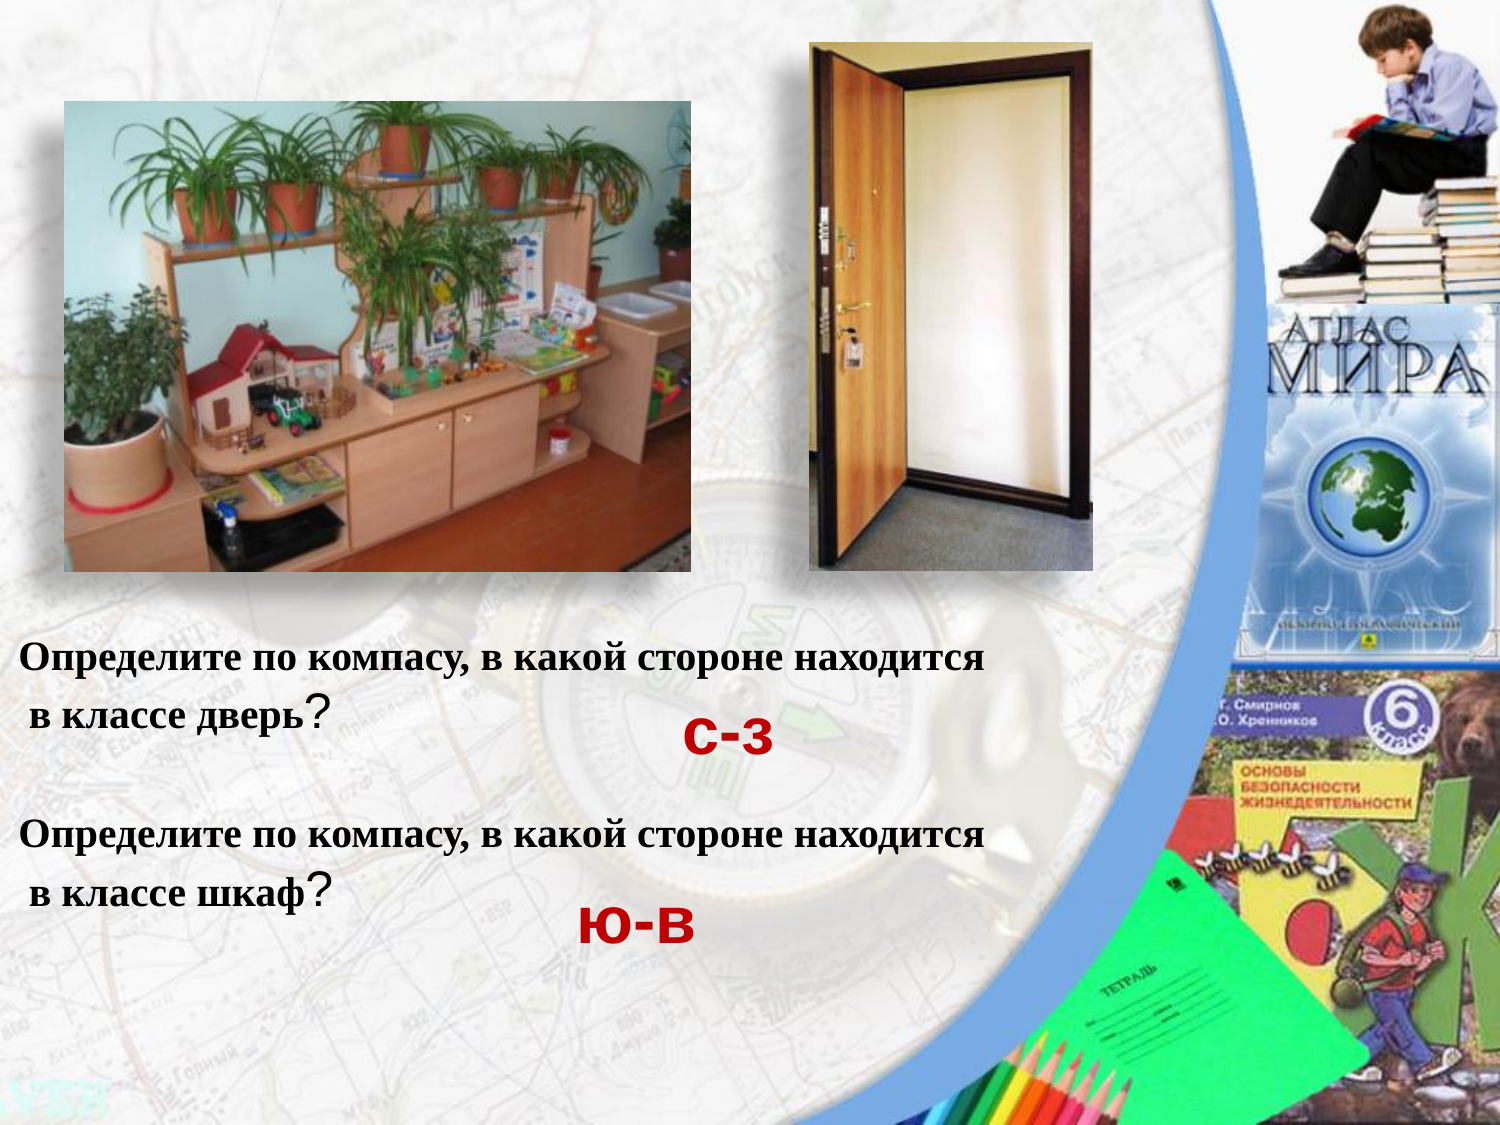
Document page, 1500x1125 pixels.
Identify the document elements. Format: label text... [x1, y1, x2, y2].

text_box Определите по компасу, в какой стороне находится в классе дверь? [3, 621, 1000, 747]
text_box с-з [667, 680, 790, 776]
text_box Определите по компасу, в какой стороне находится в классе шкаф? [3, 798, 1000, 924]
picture [0, 0, 1500, 1125]
title [0, 44, 805, 376]
title [1095, 44, 1351, 376]
text_box ю-в [561, 869, 712, 965]
